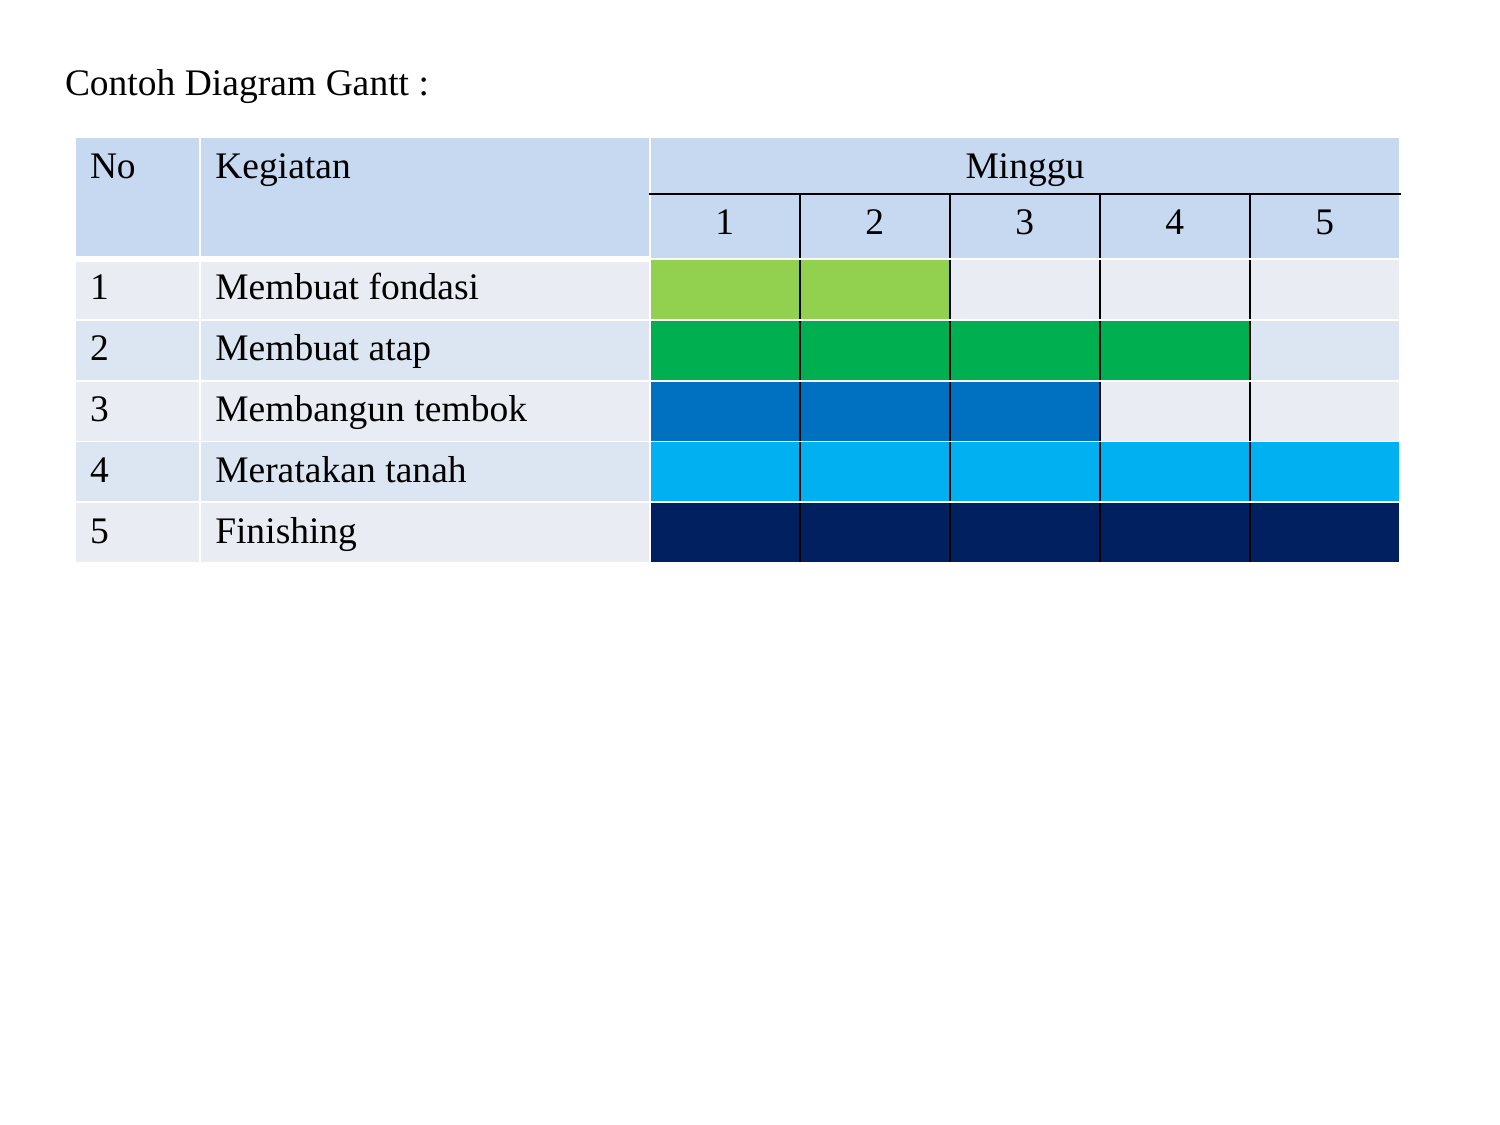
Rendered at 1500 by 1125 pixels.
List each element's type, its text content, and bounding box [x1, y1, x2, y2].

table_header Kegiatan [201, 138, 649, 256]
table_cell 3 [76, 382, 199, 441]
table_cell [951, 503, 1099, 562]
table_cell 2 [801, 195, 949, 258]
table_cell 4 [76, 442, 199, 501]
table_cell [801, 260, 949, 319]
table_cell 1 [76, 262, 199, 319]
table_cell [801, 442, 949, 501]
table_header Minggu [651, 138, 1399, 193]
table_cell Membuat atap [201, 321, 649, 380]
table_cell [651, 503, 799, 562]
table_cell [951, 442, 1099, 501]
table_cell [1251, 321, 1399, 380]
table_cell [651, 260, 799, 319]
table_cell [651, 442, 799, 501]
table_cell Finishing [201, 503, 649, 562]
table_cell 4 [1101, 195, 1249, 258]
table_cell Membangun tembok [201, 382, 649, 441]
table_cell [1251, 442, 1399, 501]
table_cell [951, 382, 1099, 441]
table_cell 1 [651, 195, 799, 258]
table_cell Membuat fondasi [201, 262, 649, 319]
table_cell [801, 503, 949, 562]
table_cell [1251, 503, 1399, 562]
table_cell [1251, 260, 1399, 319]
table_cell [1101, 442, 1249, 501]
table_cell [1251, 382, 1399, 441]
list Contoh Diagram Gantt : [50, 50, 1450, 1075]
table_cell [1101, 321, 1249, 380]
table_cell [651, 382, 799, 441]
table_cell Meratakan tanah [201, 442, 649, 501]
table_cell [1101, 382, 1249, 441]
table_cell [951, 321, 1099, 380]
table_header No [76, 138, 199, 256]
table_cell 3 [951, 195, 1099, 258]
table_cell 5 [76, 503, 199, 562]
table_cell [801, 321, 949, 380]
table_cell [651, 321, 799, 380]
table_cell [1101, 503, 1249, 562]
table_cell [951, 260, 1099, 319]
table_cell 2 [76, 321, 199, 380]
table_cell [1101, 260, 1249, 319]
table_cell 5 [1251, 195, 1399, 258]
table_cell [801, 382, 949, 441]
